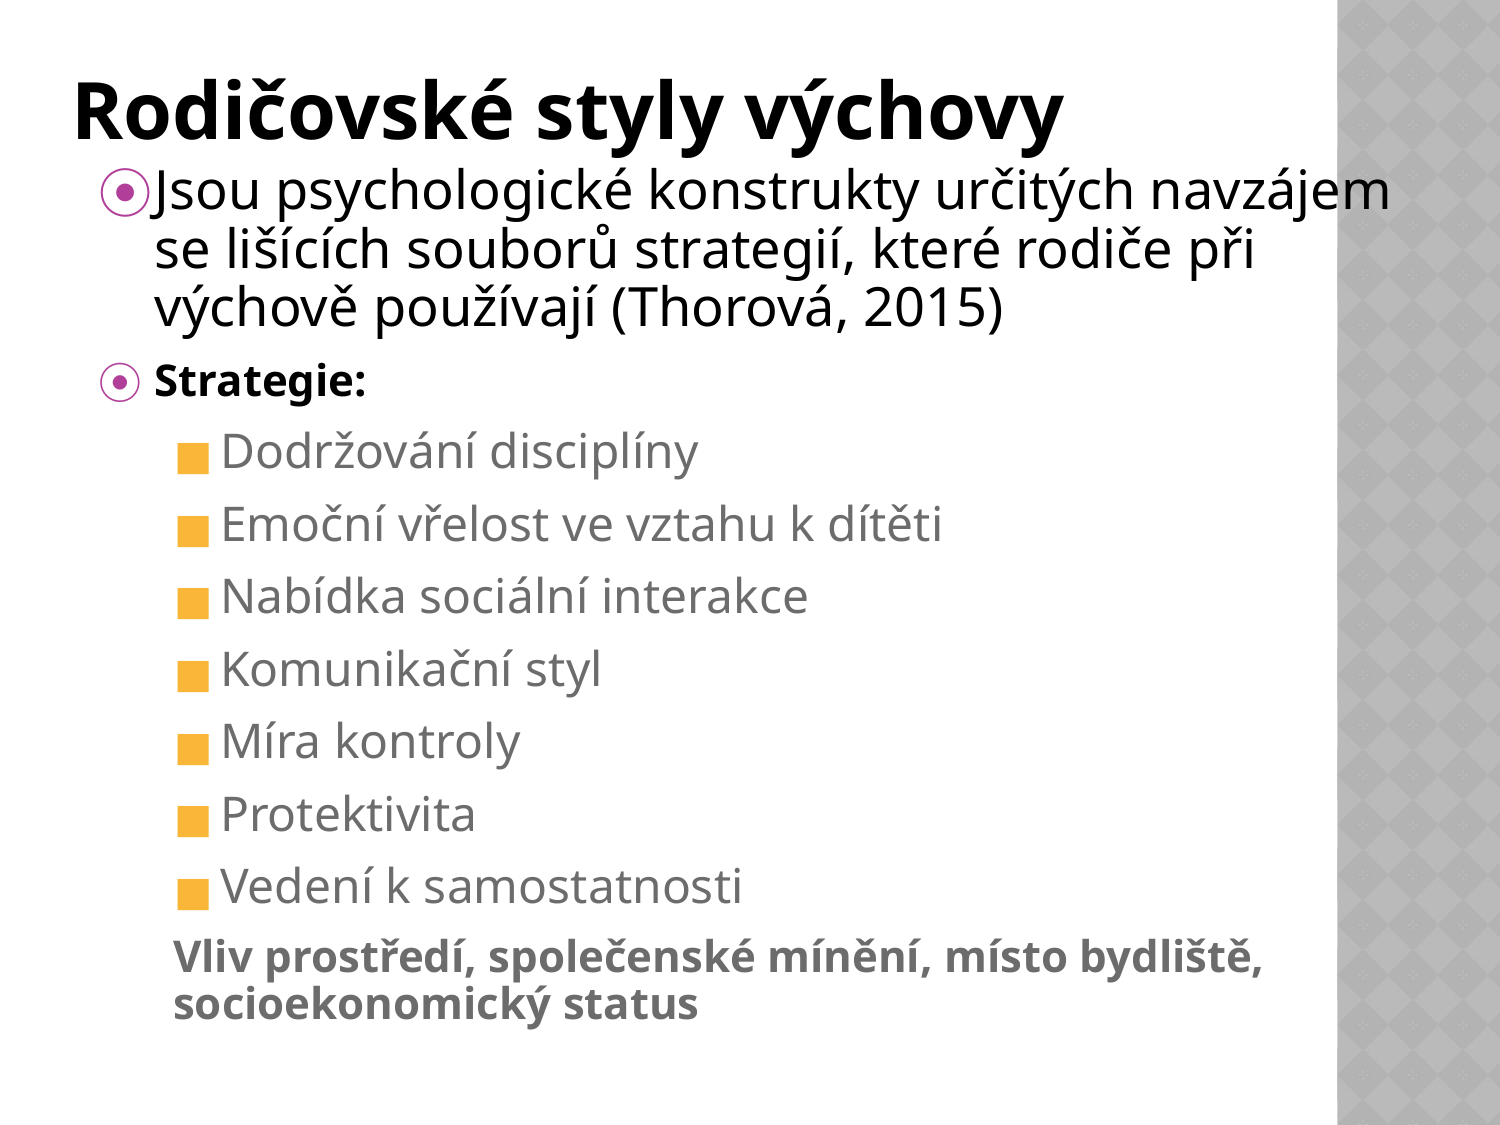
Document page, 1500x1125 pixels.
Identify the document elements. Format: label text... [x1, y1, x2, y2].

list Jsou psychologické konstrukty určitých navzájem se lišících souborů strategií, které rodiče při výchově používají (Thorová, 2015) Strategie: Dodržování disciplíny Emoční vřelost ve vztahu k dítěti Nabídka sociální interakce Komunikační styl Míra kontroly Protektivita Vedení k samostatnosti Vliv prostředí, společenské mínění, místo bydliště, socioekonomický status [83, 155, 1433, 1053]
title Rodičovské styly výchovy [56, 52, 1284, 241]
